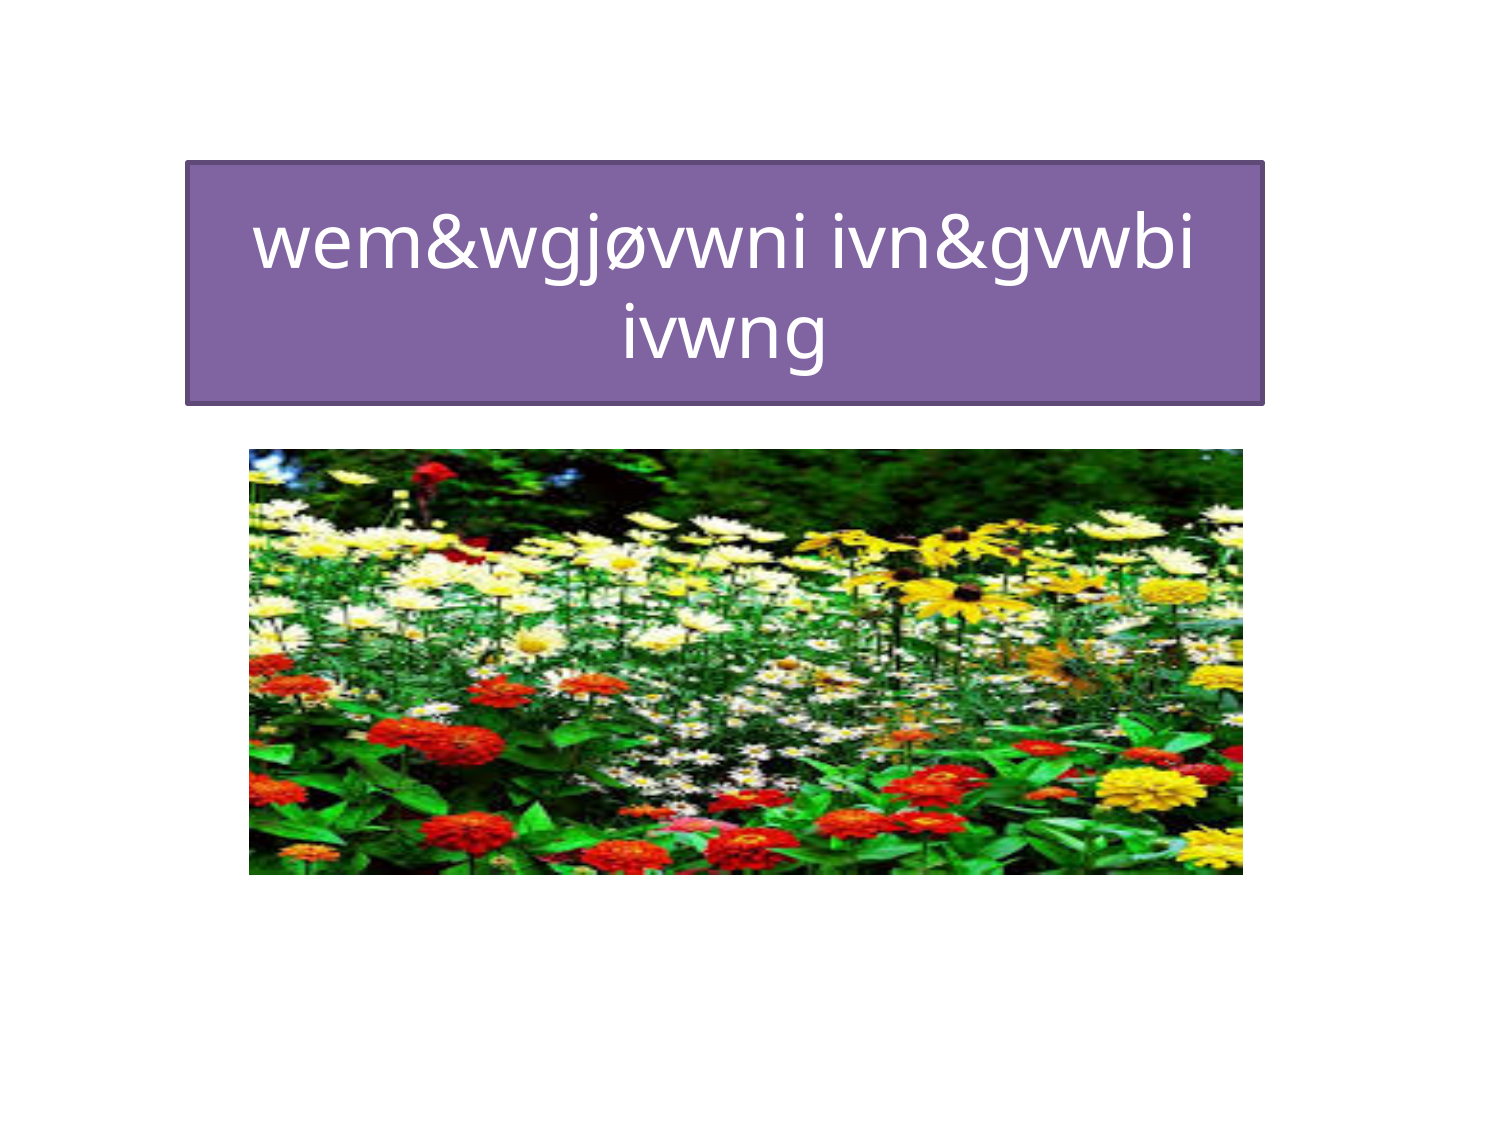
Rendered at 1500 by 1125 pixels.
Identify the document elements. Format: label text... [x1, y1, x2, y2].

title wem&wgjøvwni ivn&gvwbi ivwng [185, 160, 1265, 406]
picture [249, 449, 1243, 876]
